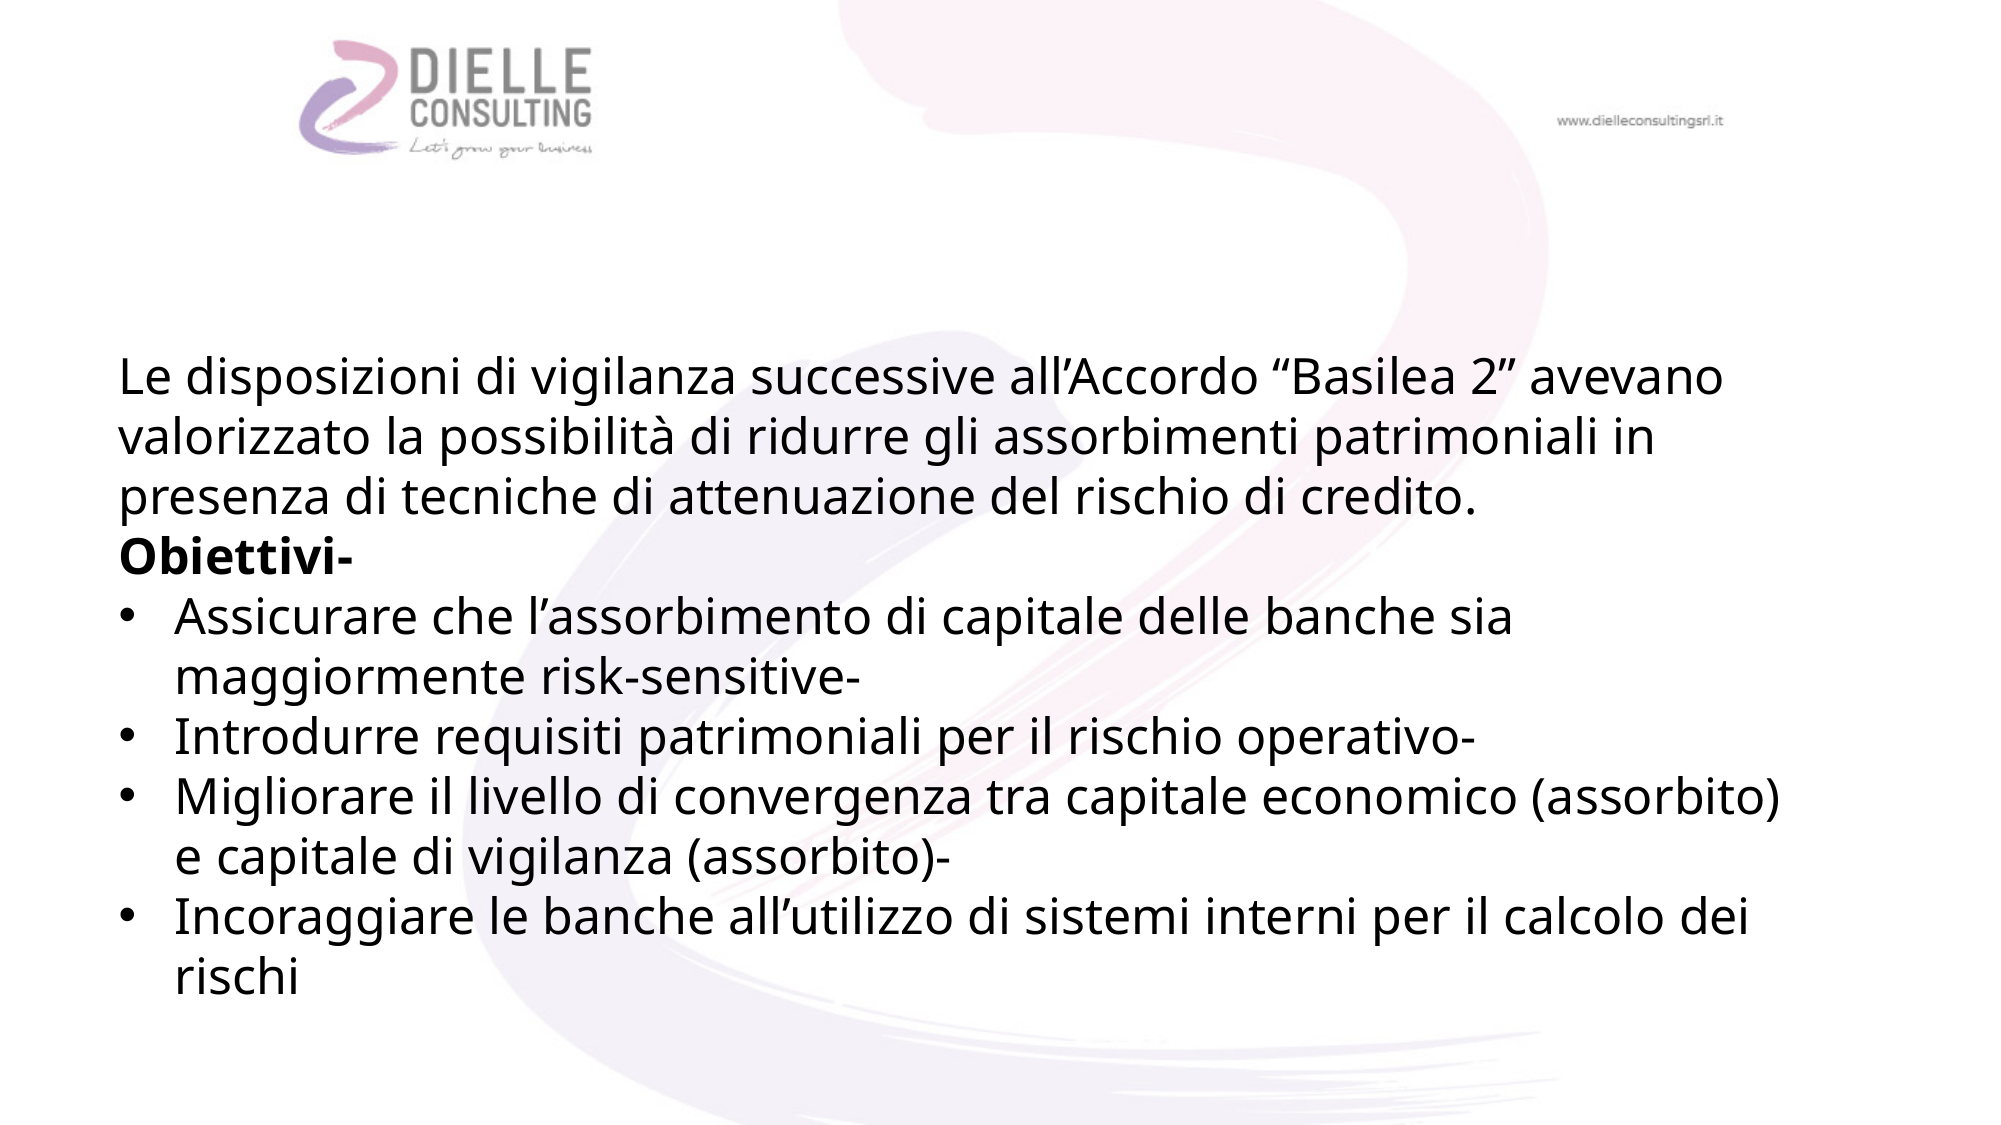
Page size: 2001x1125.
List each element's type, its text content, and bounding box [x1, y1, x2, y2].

picture [258, 0, 1765, 1125]
text_box Le disposizioni di vigilanza successive all’Accordo “Basilea 2” avevano valorizzato la possibilità di ridurre gli assorbimenti patrimoniali in presenza di tecniche di attenuazione del rischio di credito. Obiettivi- Assicurare che l’assorbimento di capitale delle banche sia maggiormente risk-sensitive- Introdurre requisiti patrimoniali per il rischio operativo- Migliorare il livello di convergenza tra capitale economico (assorbito) e capitale di vigilanza (assorbito)- Incoraggiare le banche all’utilizzo di sistemi interni per il calcolo dei rischi [1765, 337, 1831, 1072]
text_box Le disposizioni di vigilanza successive all’Accordo “Basilea 2” avevano valorizzato la possibilità di ridurre gli assorbimenti patrimoniali in presenza di tecniche di attenuazione del rischio di credito. Obiettivi- Assicurare che l’assorbimento di capitale delle banche sia maggiormente risk-sensitive- Introdurre requisiti patrimoniali per il rischio operativo- Migliorare il livello di convergenza tra capitale economico (assorbito) e capitale di vigilanza (assorbito)- Incoraggiare le banche all’utilizzo di sistemi interni per il calcolo dei rischi [103, 337, 258, 1072]
